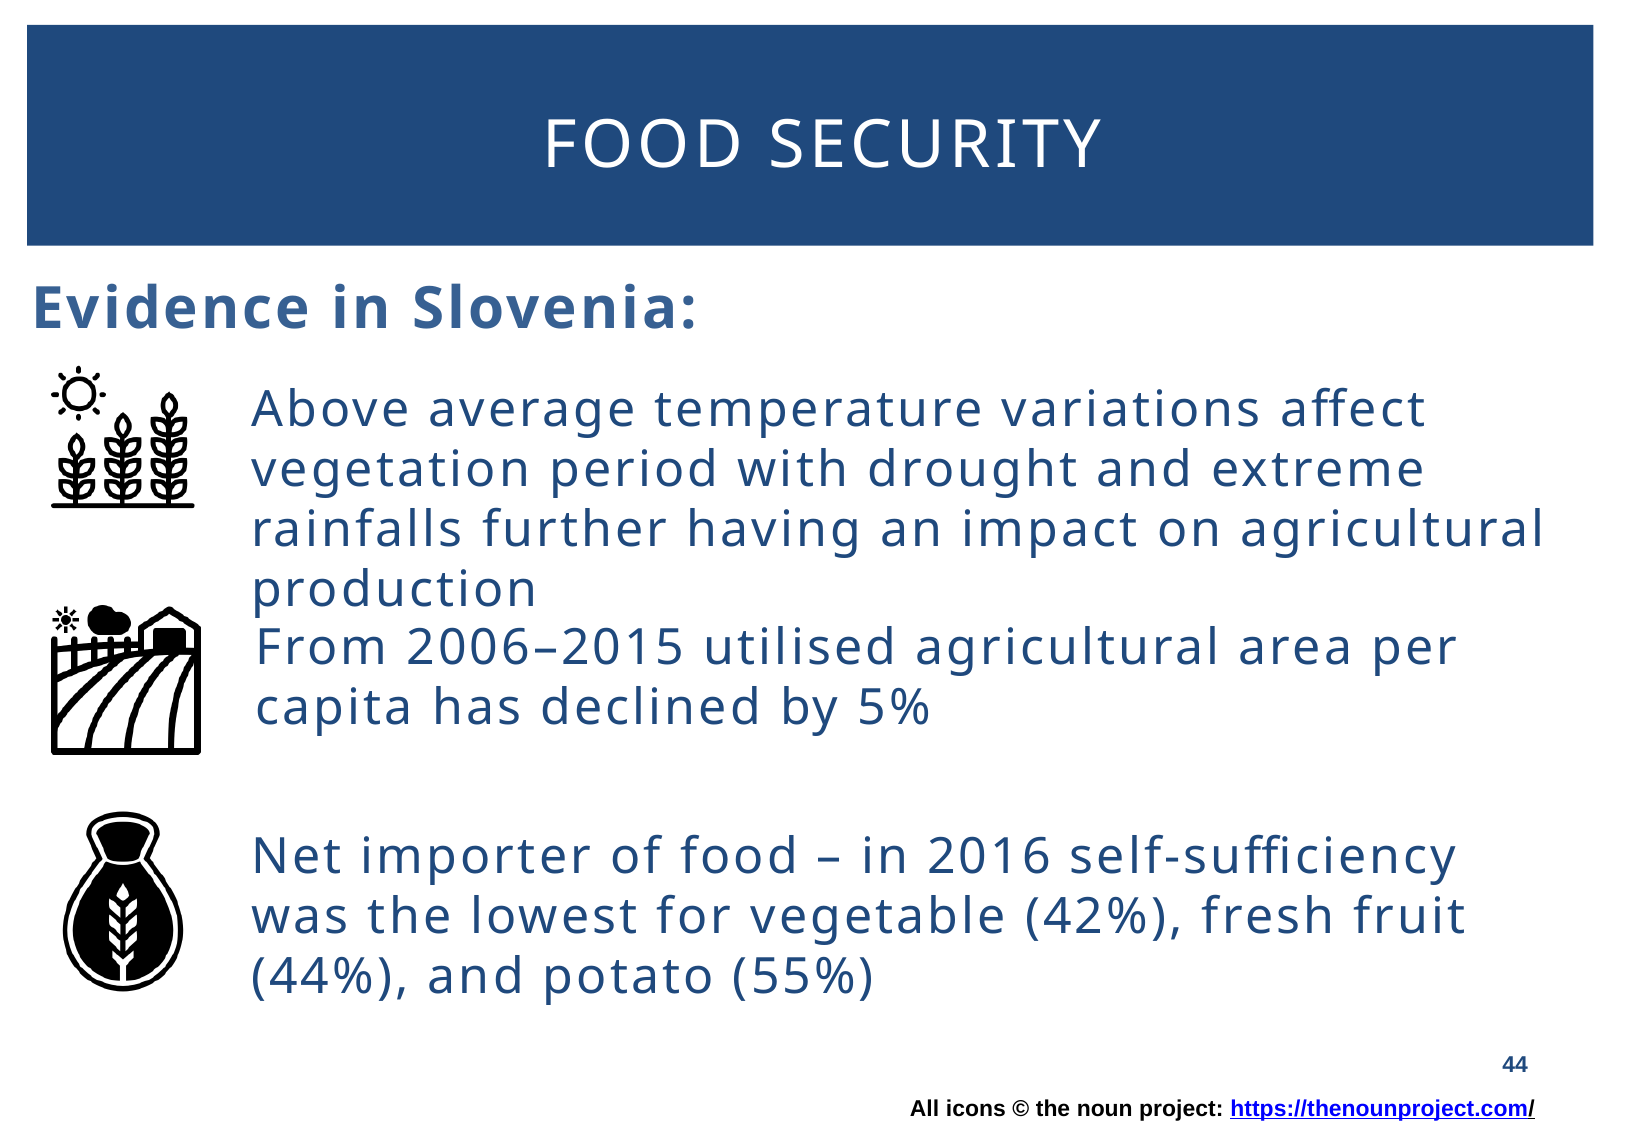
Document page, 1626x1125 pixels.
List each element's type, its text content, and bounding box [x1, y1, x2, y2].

title Food security [77, 54, 1567, 228]
text_box All icons © the noun project: https://thenounproject.com/ [895, 1086, 1625, 1125]
text_box Net importer of food – in 2016 self-sufficiency was the lowest for vegetable (42%), fresh fruit (44%), and potato (55%) [229, 816, 1511, 1012]
picture [42, 356, 203, 517]
text_box From 2006–2015 utilised agricultural area per capita has declined by 5% [233, 607, 1516, 753]
text_box Evidence in Slovenia: [9, 262, 1432, 357]
picture [29, 808, 216, 994]
picture [42, 596, 209, 764]
text_box Above average temperature variations affect vegetation period with drought and extreme rainfalls further having an impact on agricultural production [229, 369, 1593, 576]
slide_number 44 [1462, 1041, 1568, 1086]
